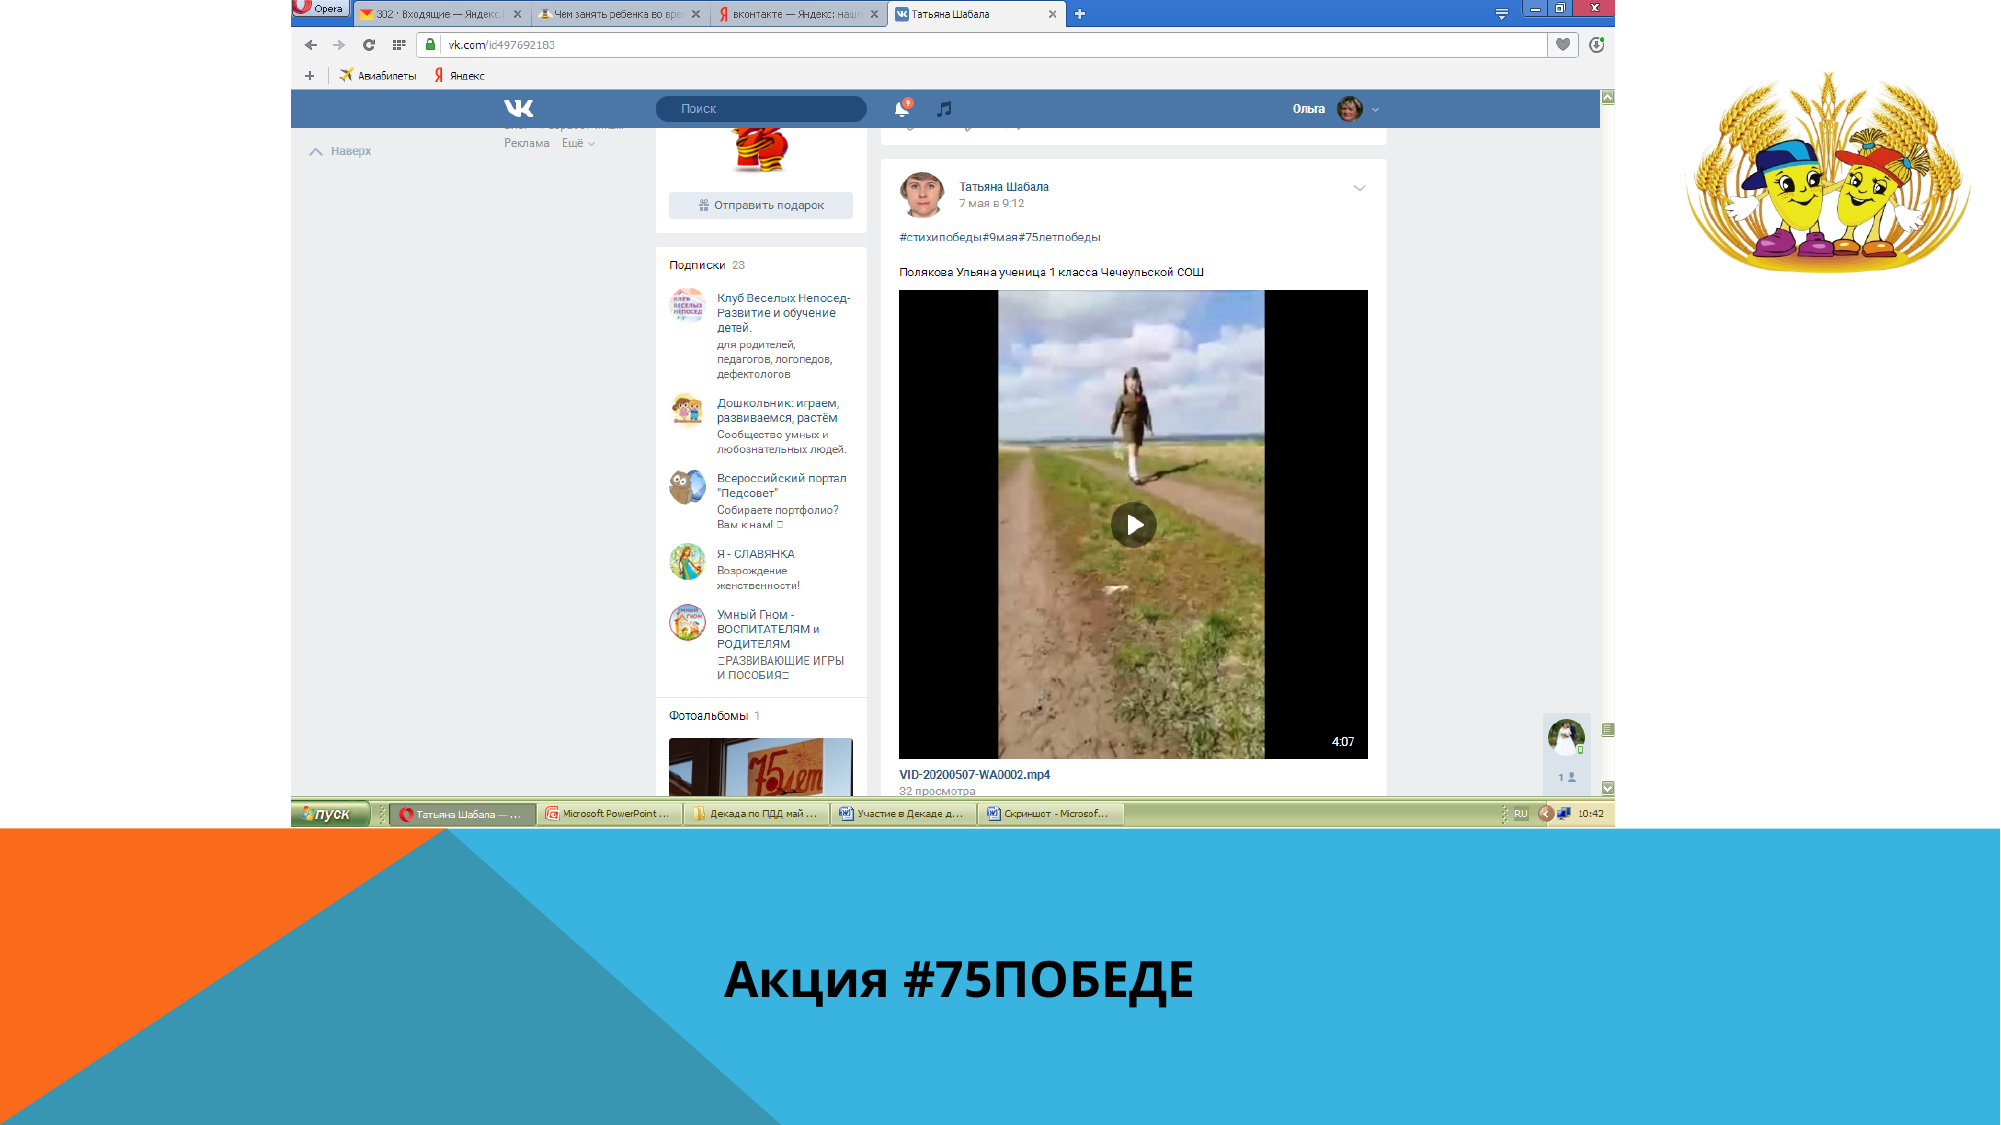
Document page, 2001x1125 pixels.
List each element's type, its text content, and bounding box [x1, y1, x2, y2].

picture [290, 0, 1615, 828]
picture [1684, 66, 1971, 273]
text_box Акция #75ПОБЕДЕ [709, 940, 1224, 1016]
